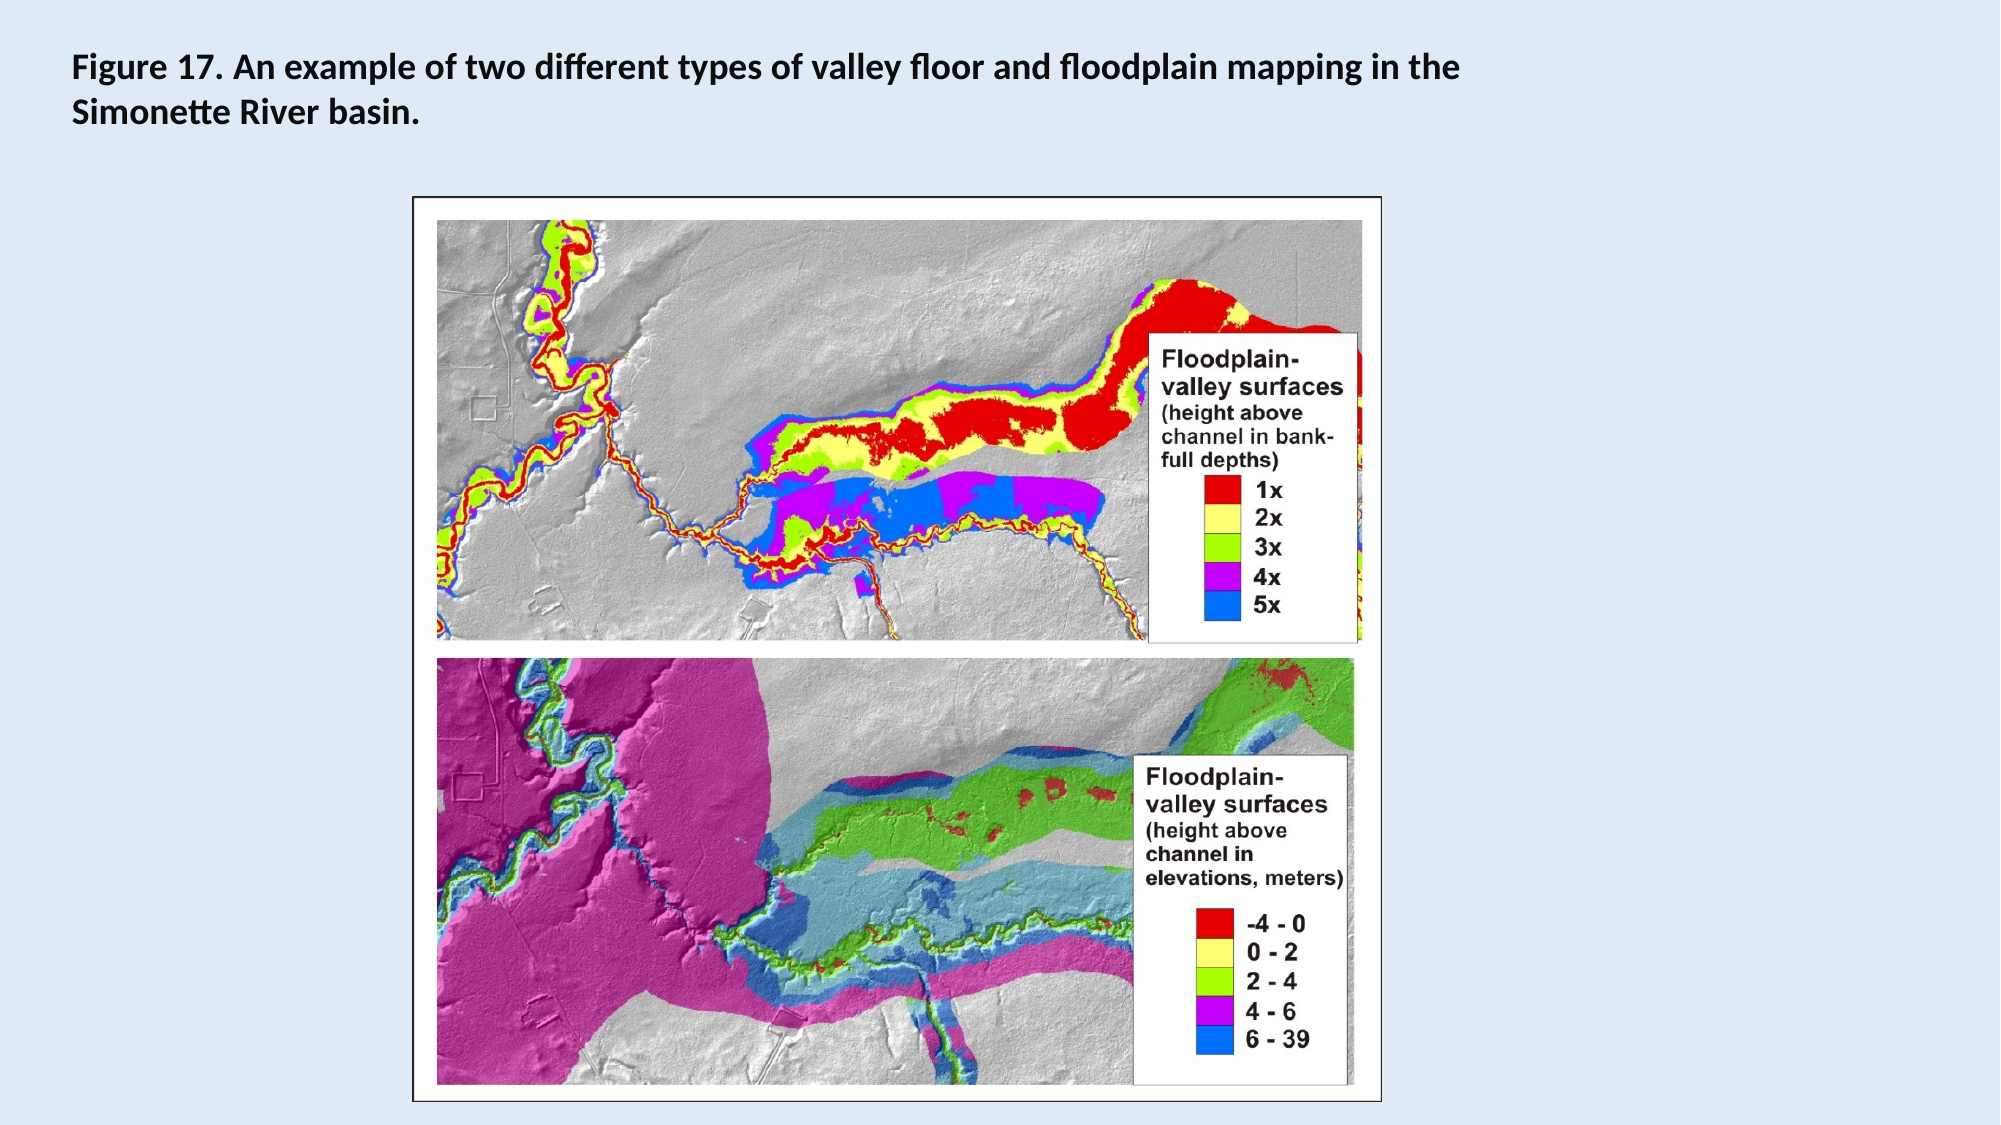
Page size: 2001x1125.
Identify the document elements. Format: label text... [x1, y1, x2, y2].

text_box Figure 17. An example of two different types of valley floor and floodplain mapping in the Simonette River basin. [57, 34, 1572, 140]
picture [412, 196, 1382, 1102]
